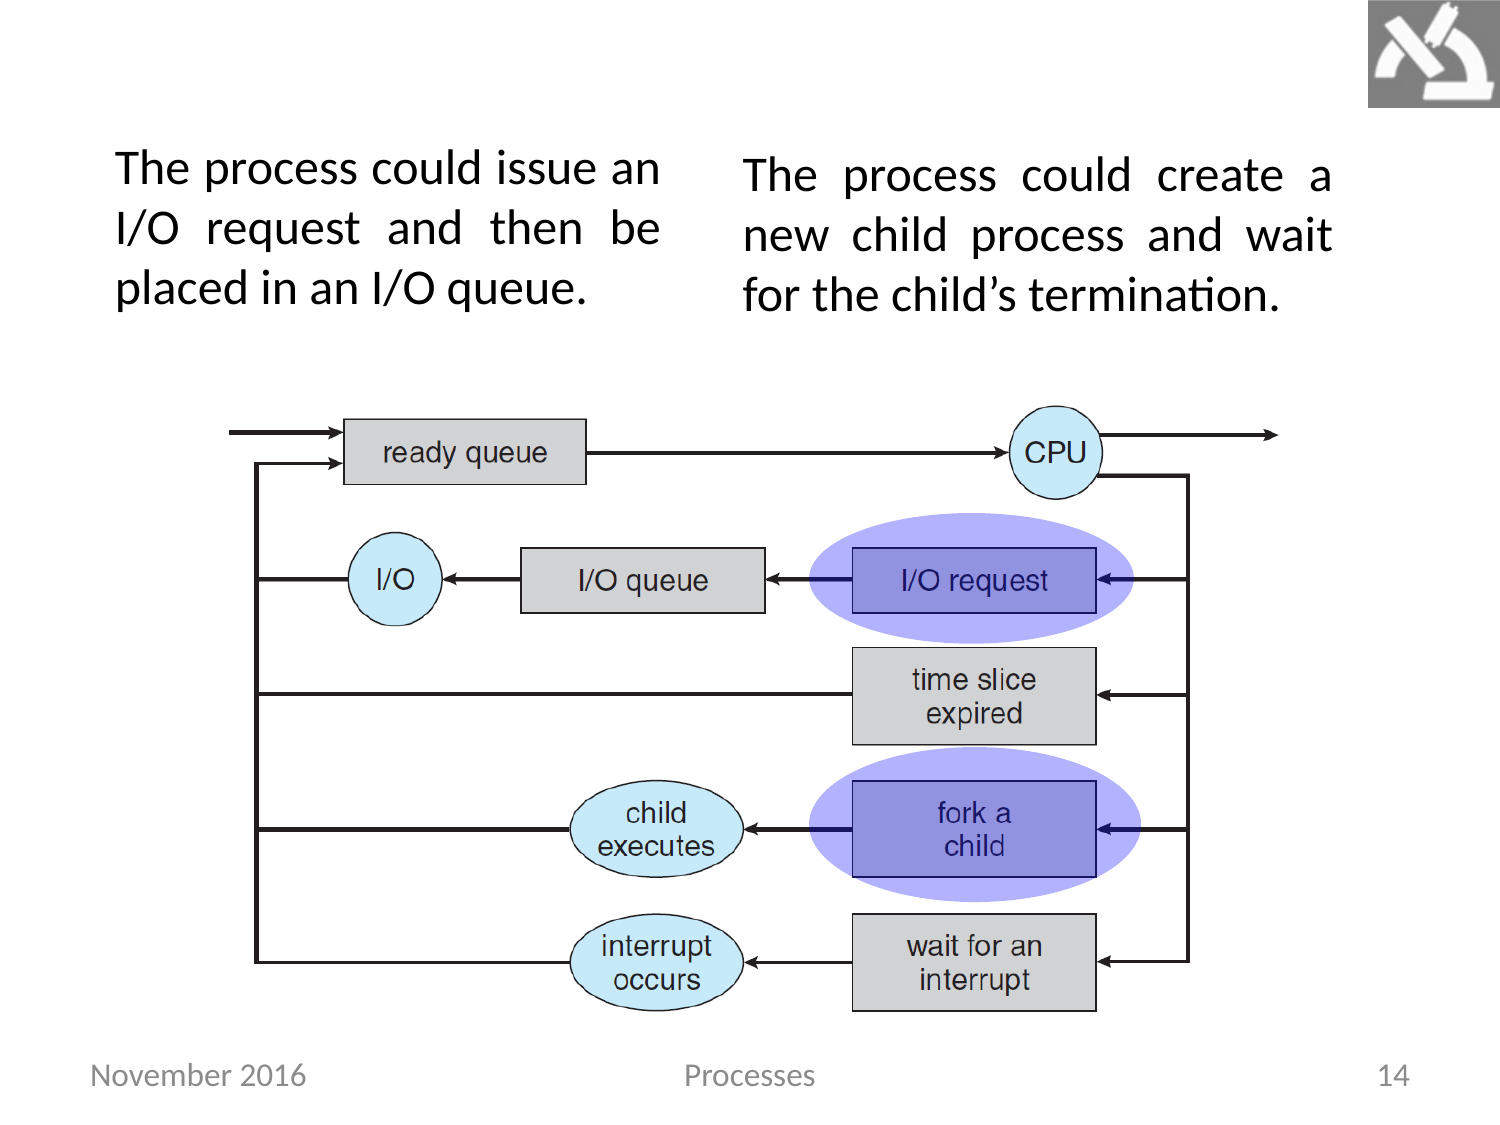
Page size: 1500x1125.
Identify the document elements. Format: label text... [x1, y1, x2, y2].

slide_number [75, 1042, 425, 1103]
slide_number 14 [1074, 1042, 1425, 1103]
picture [1368, 0, 1500, 108]
picture [219, 644, 1282, 1028]
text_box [727, 134, 1349, 903]
footer Processes [512, 1042, 988, 1103]
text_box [100, 126, 1135, 644]
